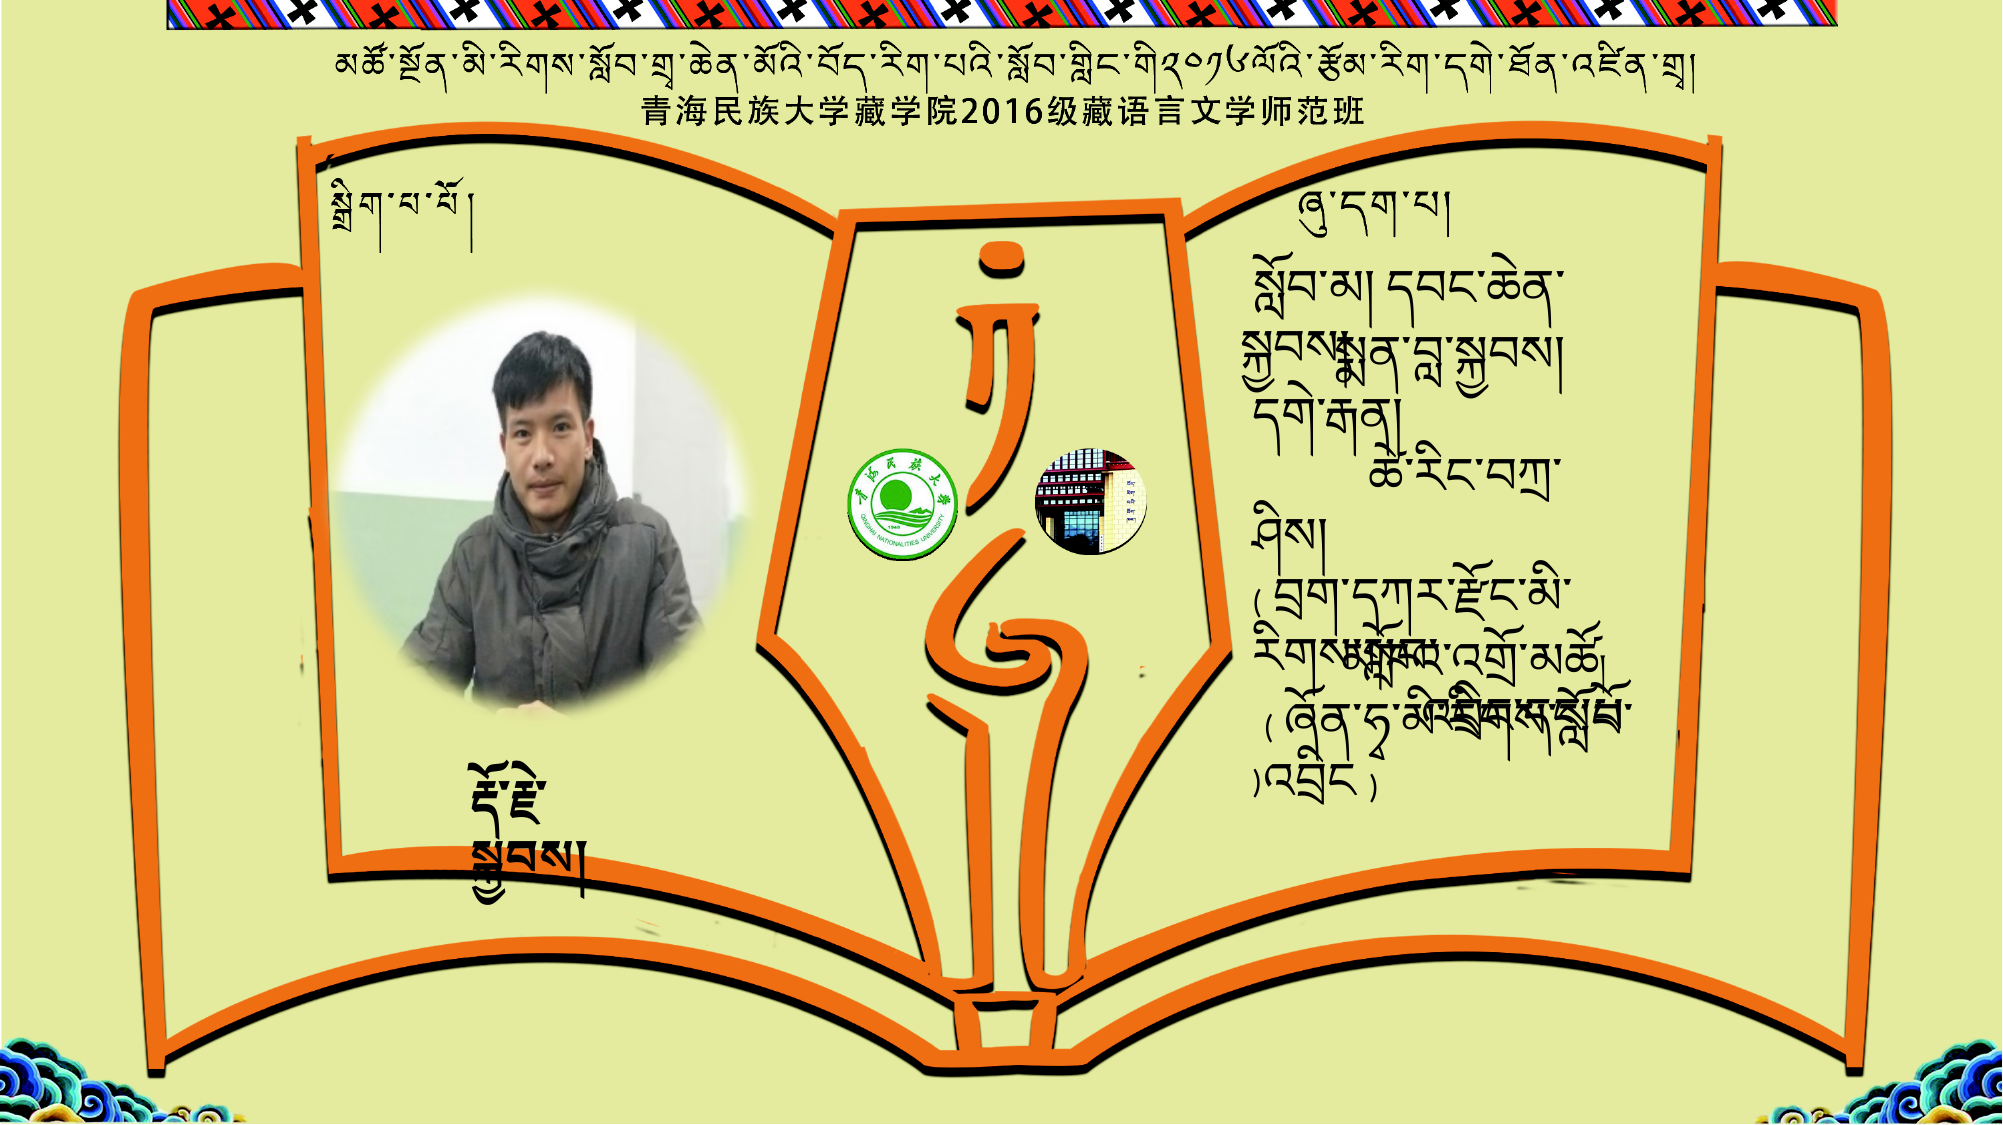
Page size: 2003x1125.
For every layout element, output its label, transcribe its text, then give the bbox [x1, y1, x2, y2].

text_box སློབ་མ། དབང་ཆེན་སྐྱབས། [1225, 248, 1616, 384]
text_box མཁའ་འགྲོ་མཚོ། ( ཞོན་ཧྭ་མི་རིགས་སློབ་འབྲིང ) [1248, 621, 1674, 817]
text_box དགེ་རྒན། ཚེ་རིང་བཀྲ་ཤིས། ( བྲག་དཀར་རྫོང་མི་རིགས་སློབ་ འབྲིང་དང་པོ ) [1237, 375, 1639, 811]
text_box རྡོ་རྗེ་སྐྱབས། [455, 757, 661, 893]
picture [0, 0, 2003, 1125]
text_box སྨན་བླ་སྐྱབས། [1320, 314, 1687, 390]
